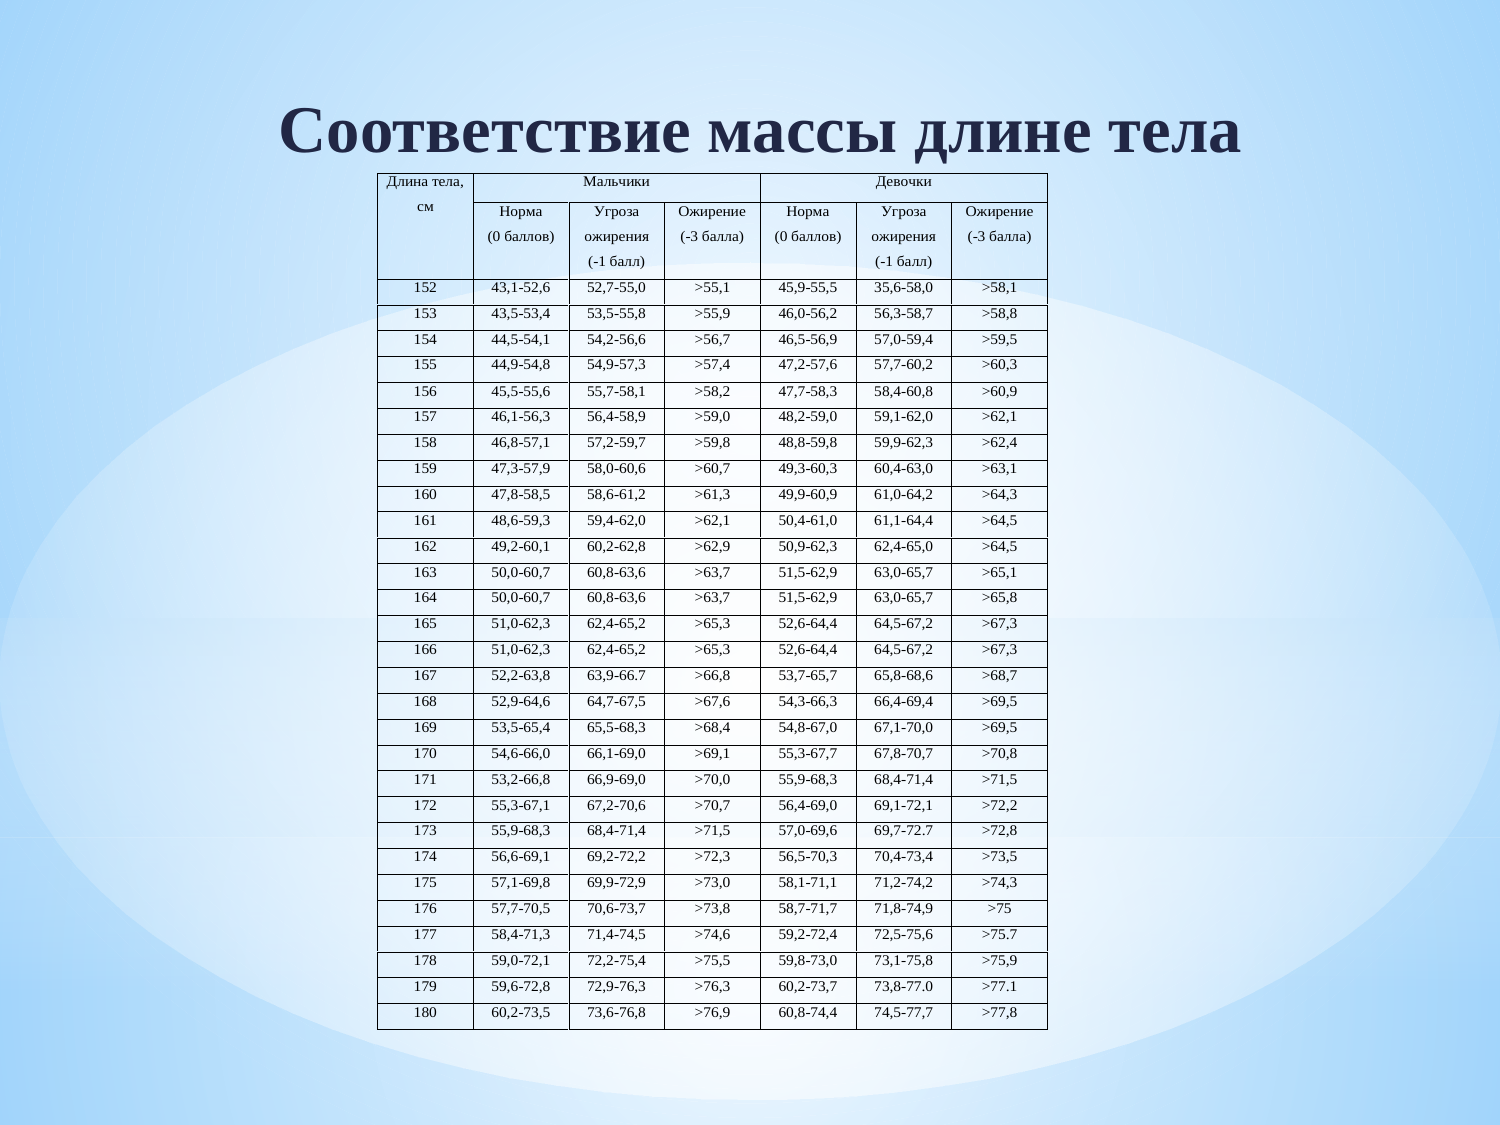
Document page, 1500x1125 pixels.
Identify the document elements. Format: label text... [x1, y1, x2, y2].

title Соответствие массы длине тела [159, 78, 1363, 291]
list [376, 172, 1048, 1071]
